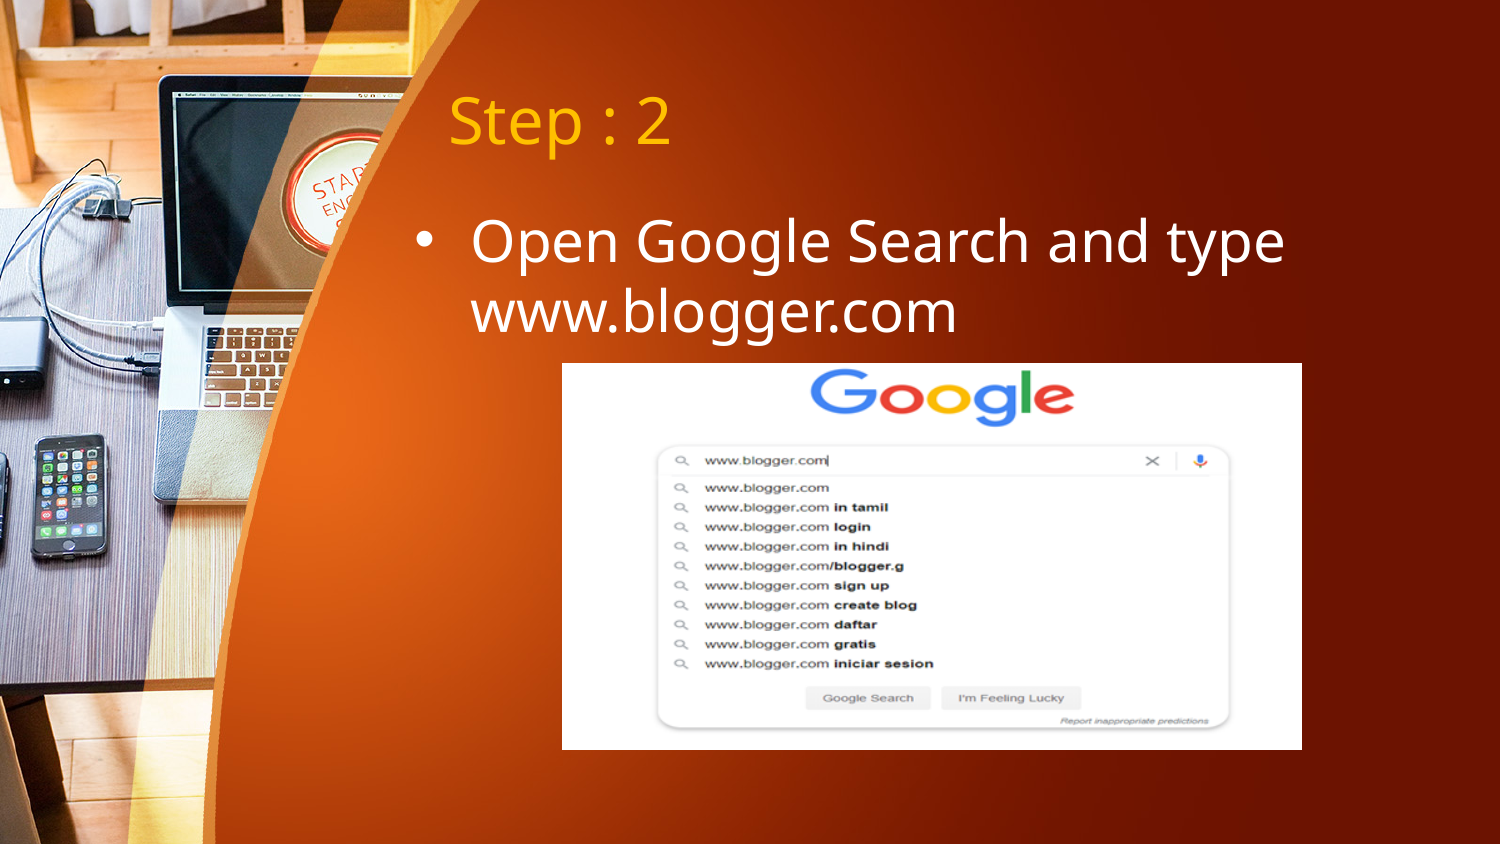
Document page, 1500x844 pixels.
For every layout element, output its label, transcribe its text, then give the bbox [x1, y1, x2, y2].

title Step : 2 [399, 71, 1427, 166]
list Open Google Search and type www.blogger.com [399, 196, 1427, 748]
picture [0, 0, 1500, 844]
